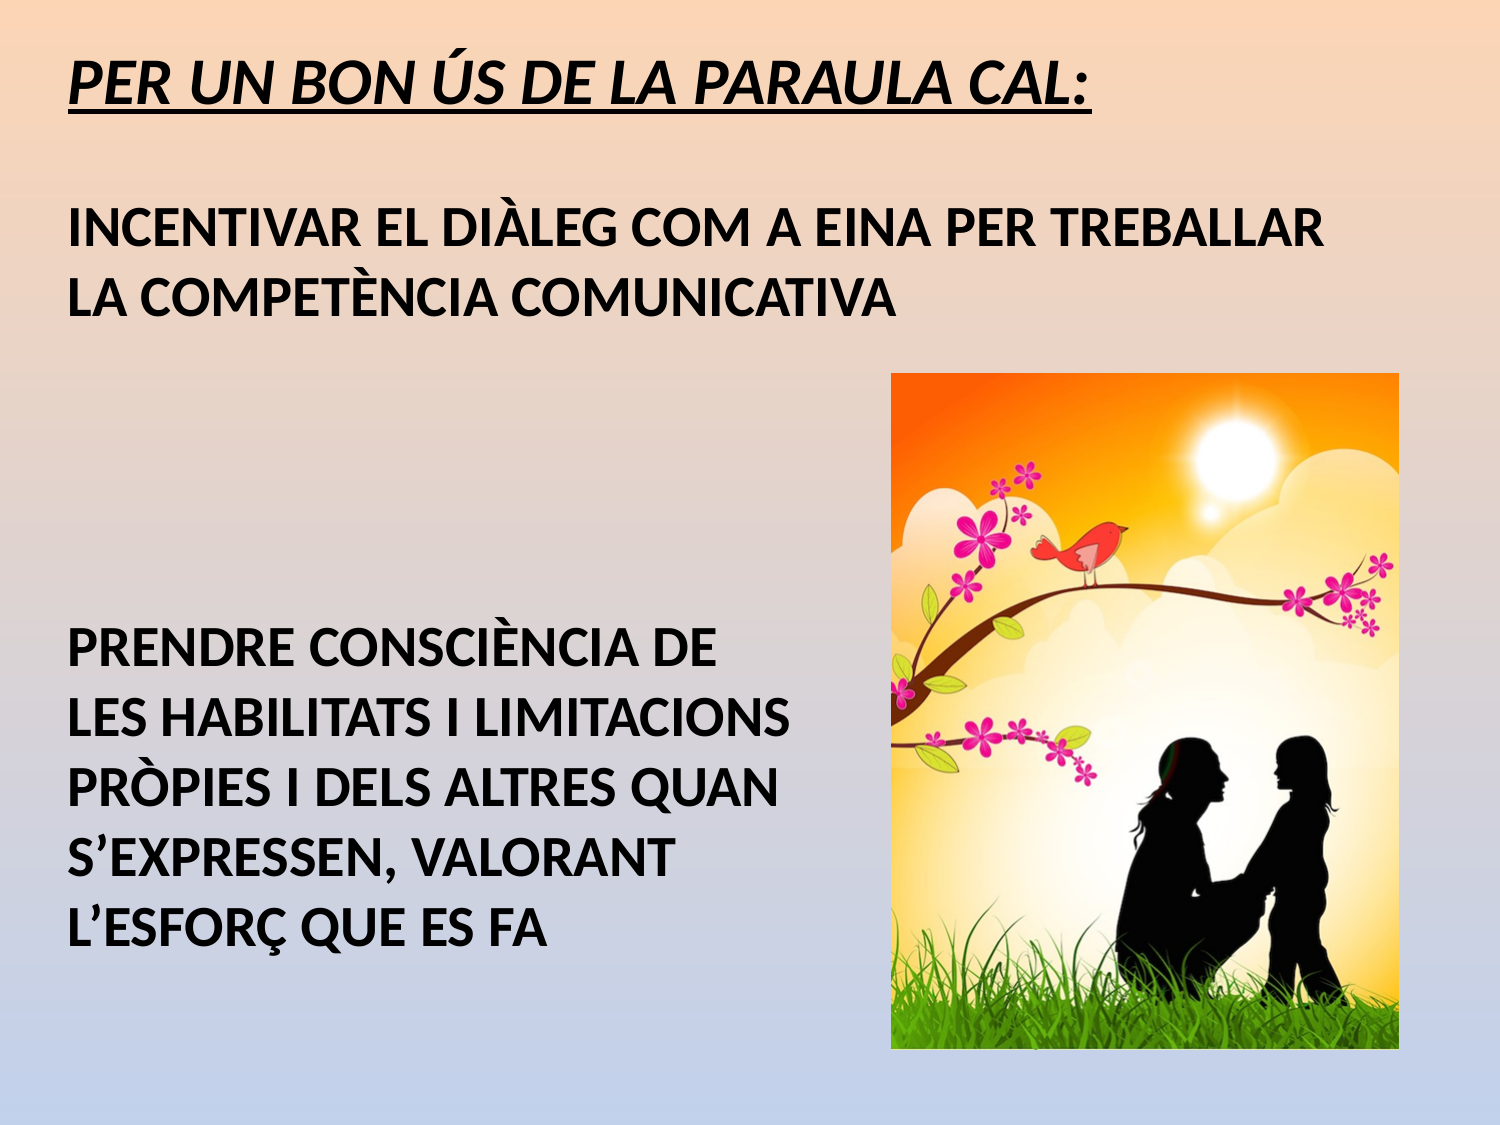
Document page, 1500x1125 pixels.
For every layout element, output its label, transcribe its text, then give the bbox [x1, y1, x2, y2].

picture [891, 373, 1399, 1050]
text_box PER UN BON ÚS DE LA PARAULA CAL: INCENTIVAR EL DIÀLEG COM A EINA PER TREBALLAR LA COMPETÈNCIA COMUNICATIVA PRENDRE CONSCIÈNCIA DE LES HABILITATS I LIMITACIONS PRÒPIES I DELS ALTRES QUAN S’EXPRESSEN, VALORANT L’ESFORÇ QUE ES FA [53, 30, 1353, 1106]
